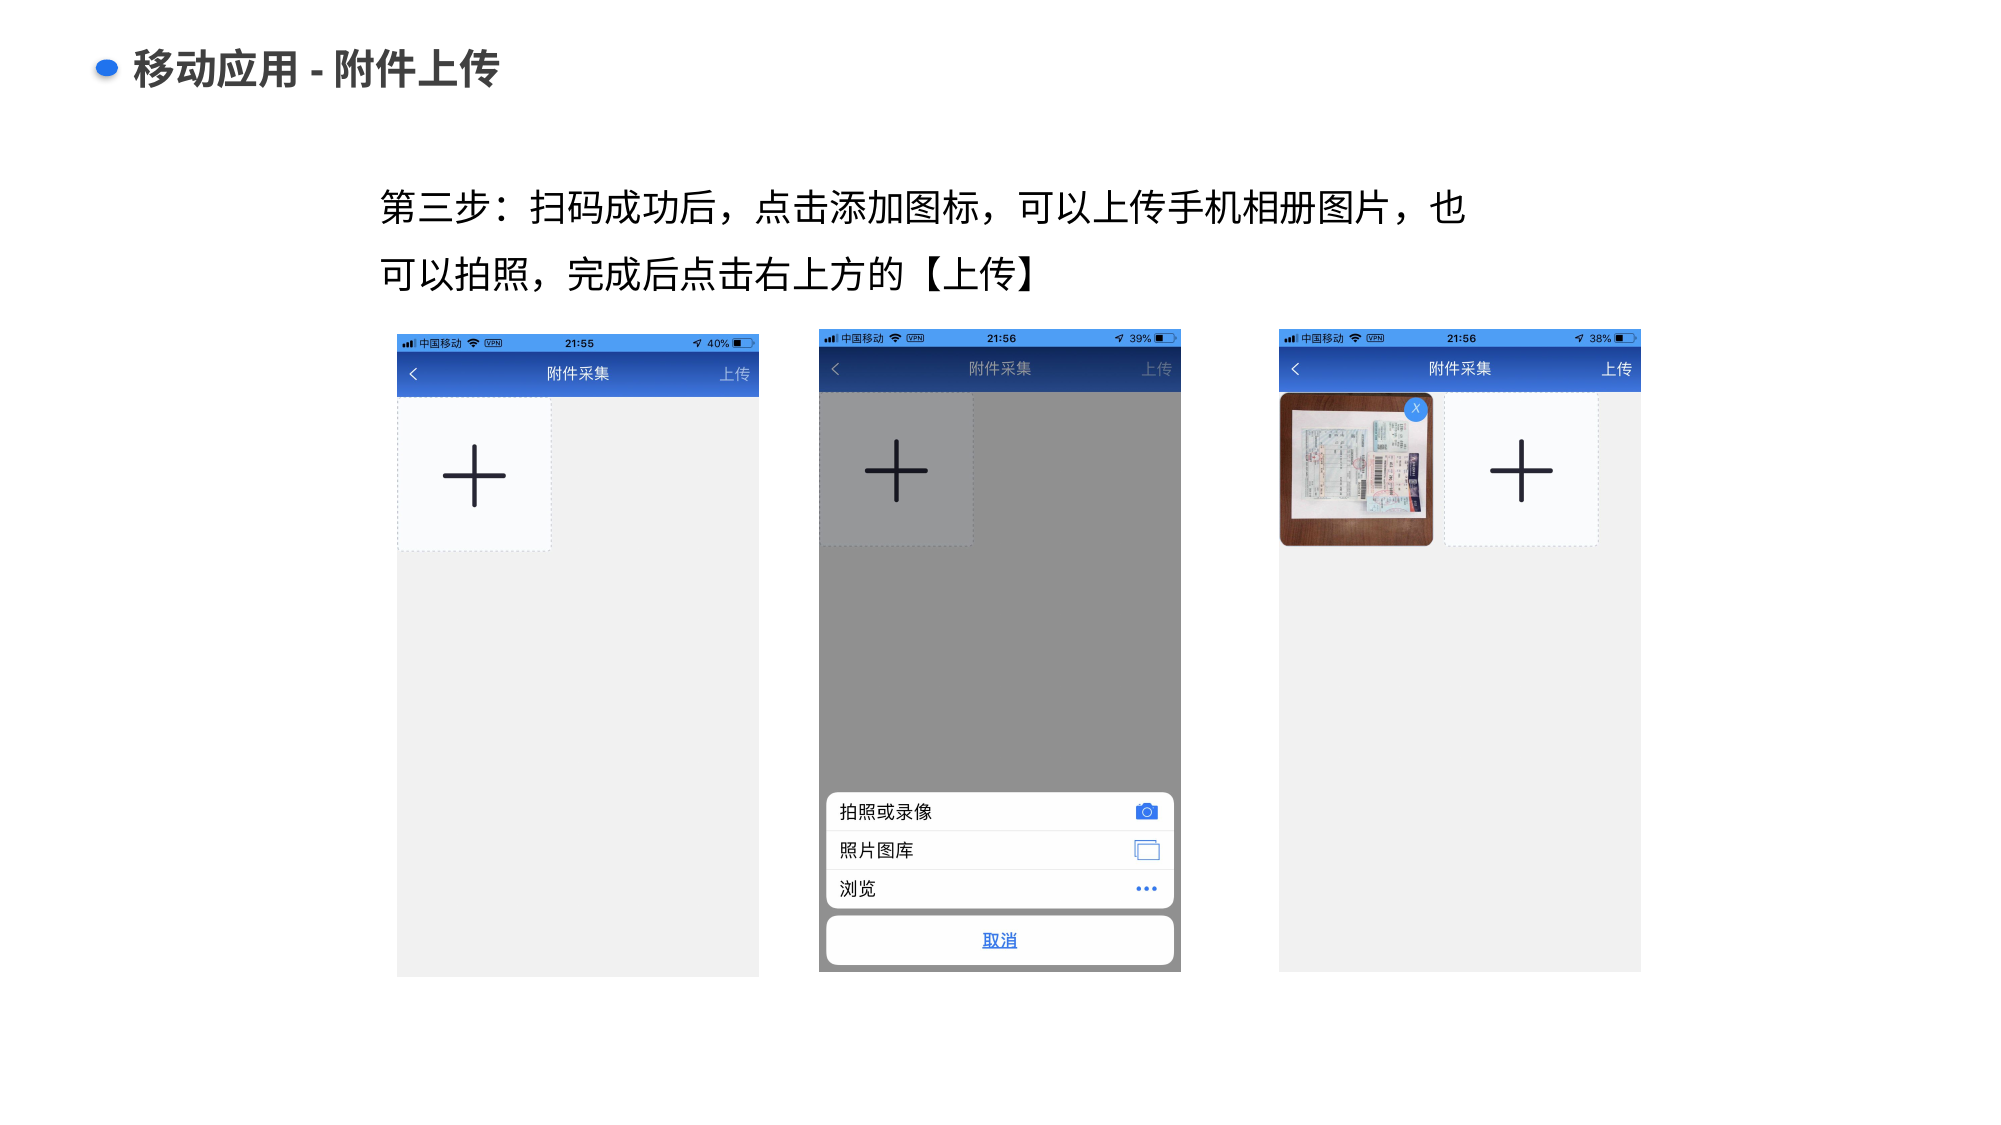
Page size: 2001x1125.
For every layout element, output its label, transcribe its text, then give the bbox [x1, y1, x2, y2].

picture [396, 334, 759, 977]
picture [1279, 329, 1642, 972]
picture [819, 329, 1181, 972]
text_box 第三步：扫码成功后，点击添加图标，可以上传手机相册图片，也可以拍照，完成后点击右上方的【上传】 [364, 153, 1515, 304]
title 移动应用-附件上传 [118, 17, 1898, 118]
